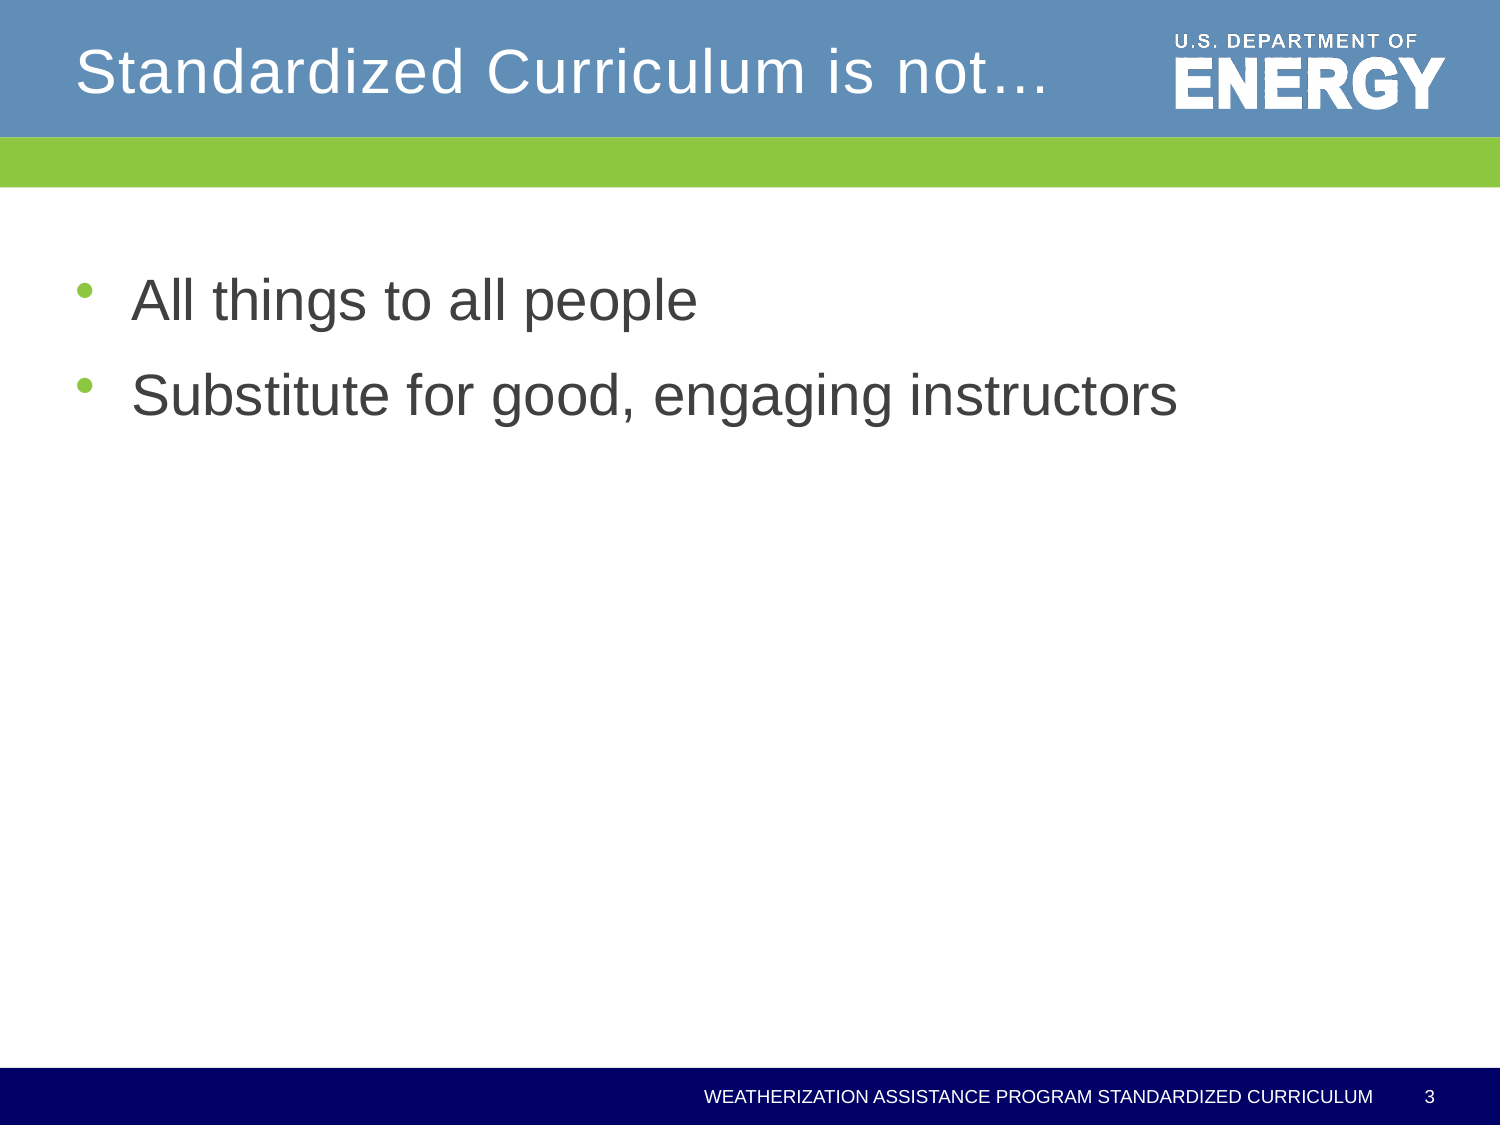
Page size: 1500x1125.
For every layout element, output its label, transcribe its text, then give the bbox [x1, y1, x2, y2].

title Standardized Curriculum is not… [74, 0, 1113, 138]
picture [1175, 24, 1450, 120]
list All things to all people Substitute for good, engaging instructors [74, 262, 1426, 1001]
slide_number 3 [1362, 1076, 1451, 1125]
